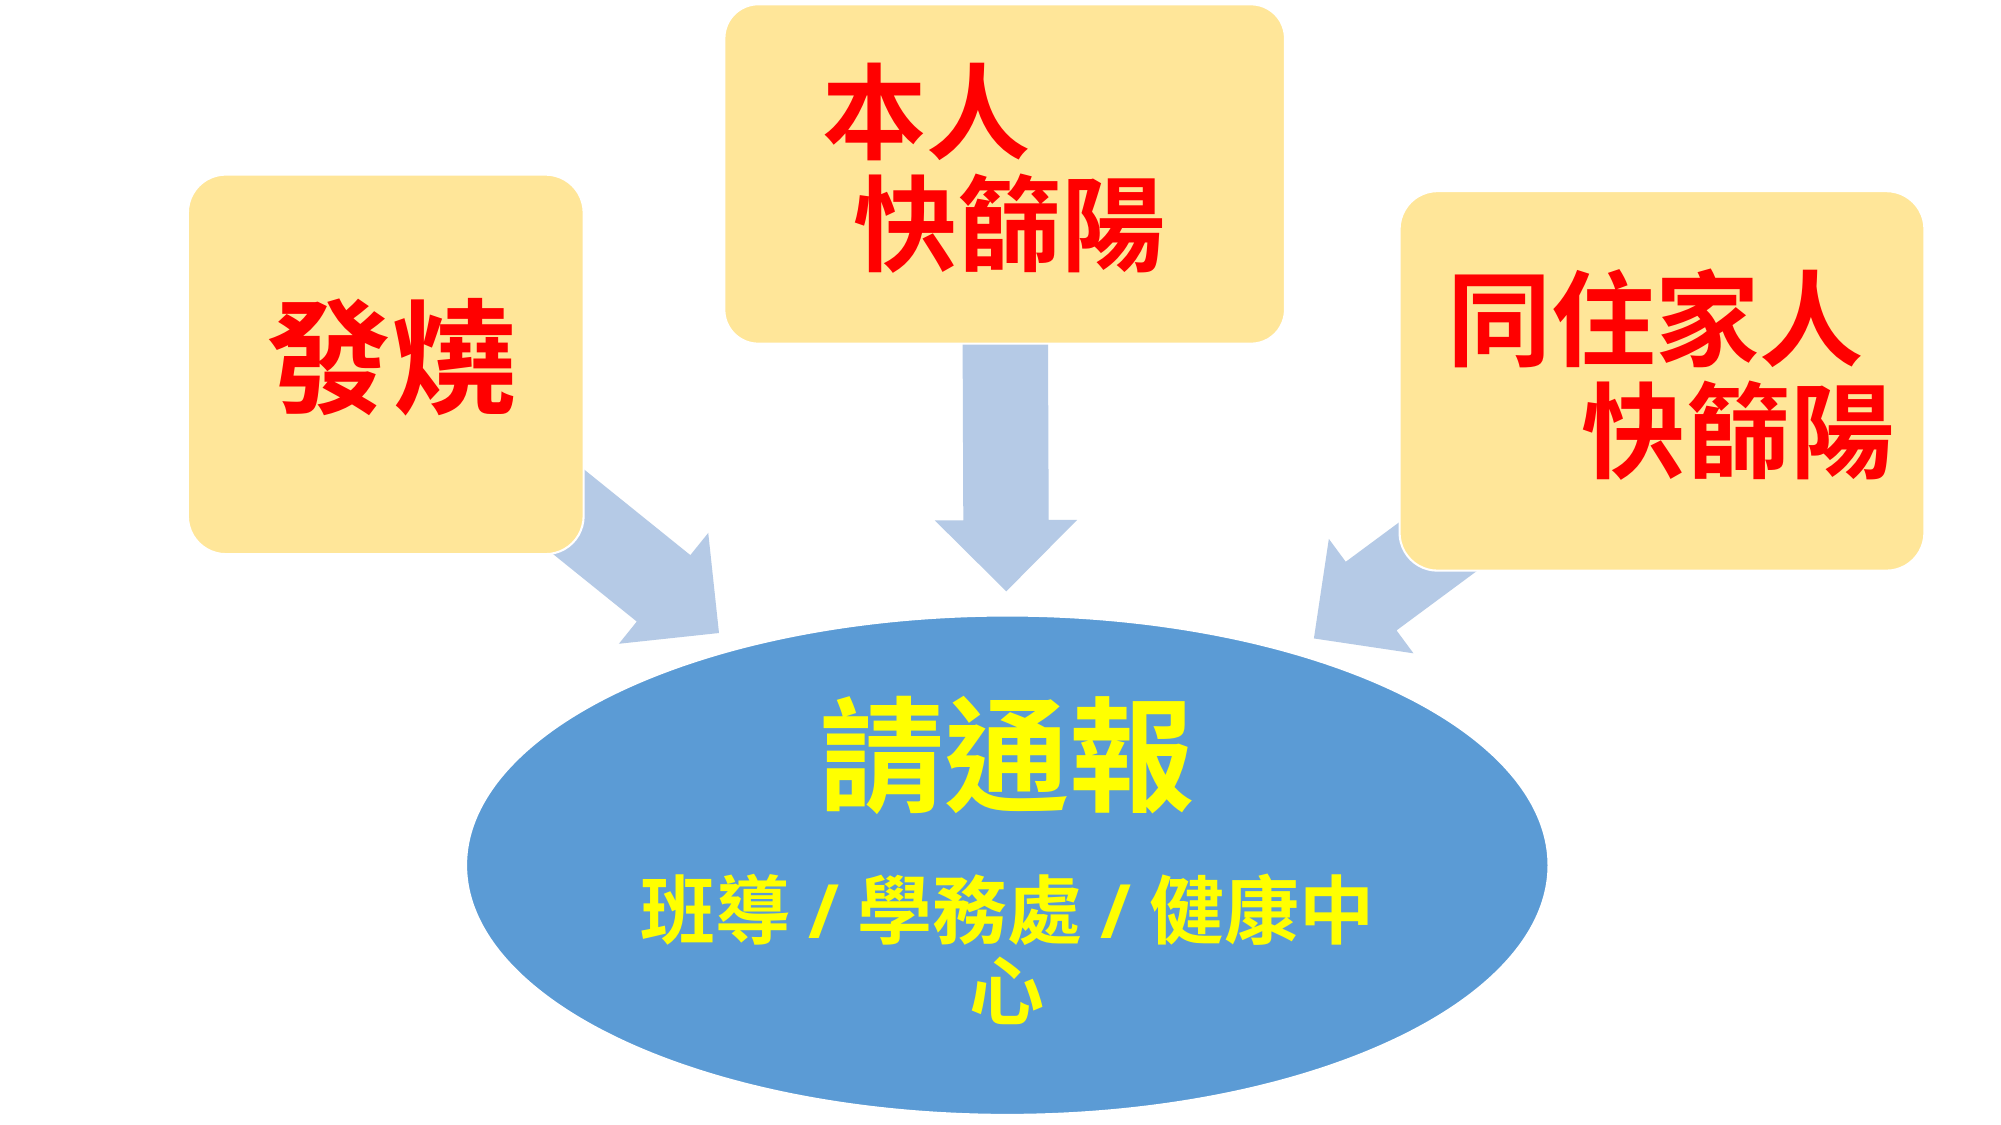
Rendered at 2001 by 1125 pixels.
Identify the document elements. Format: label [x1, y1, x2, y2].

list [114, 0, 1965, 1125]
